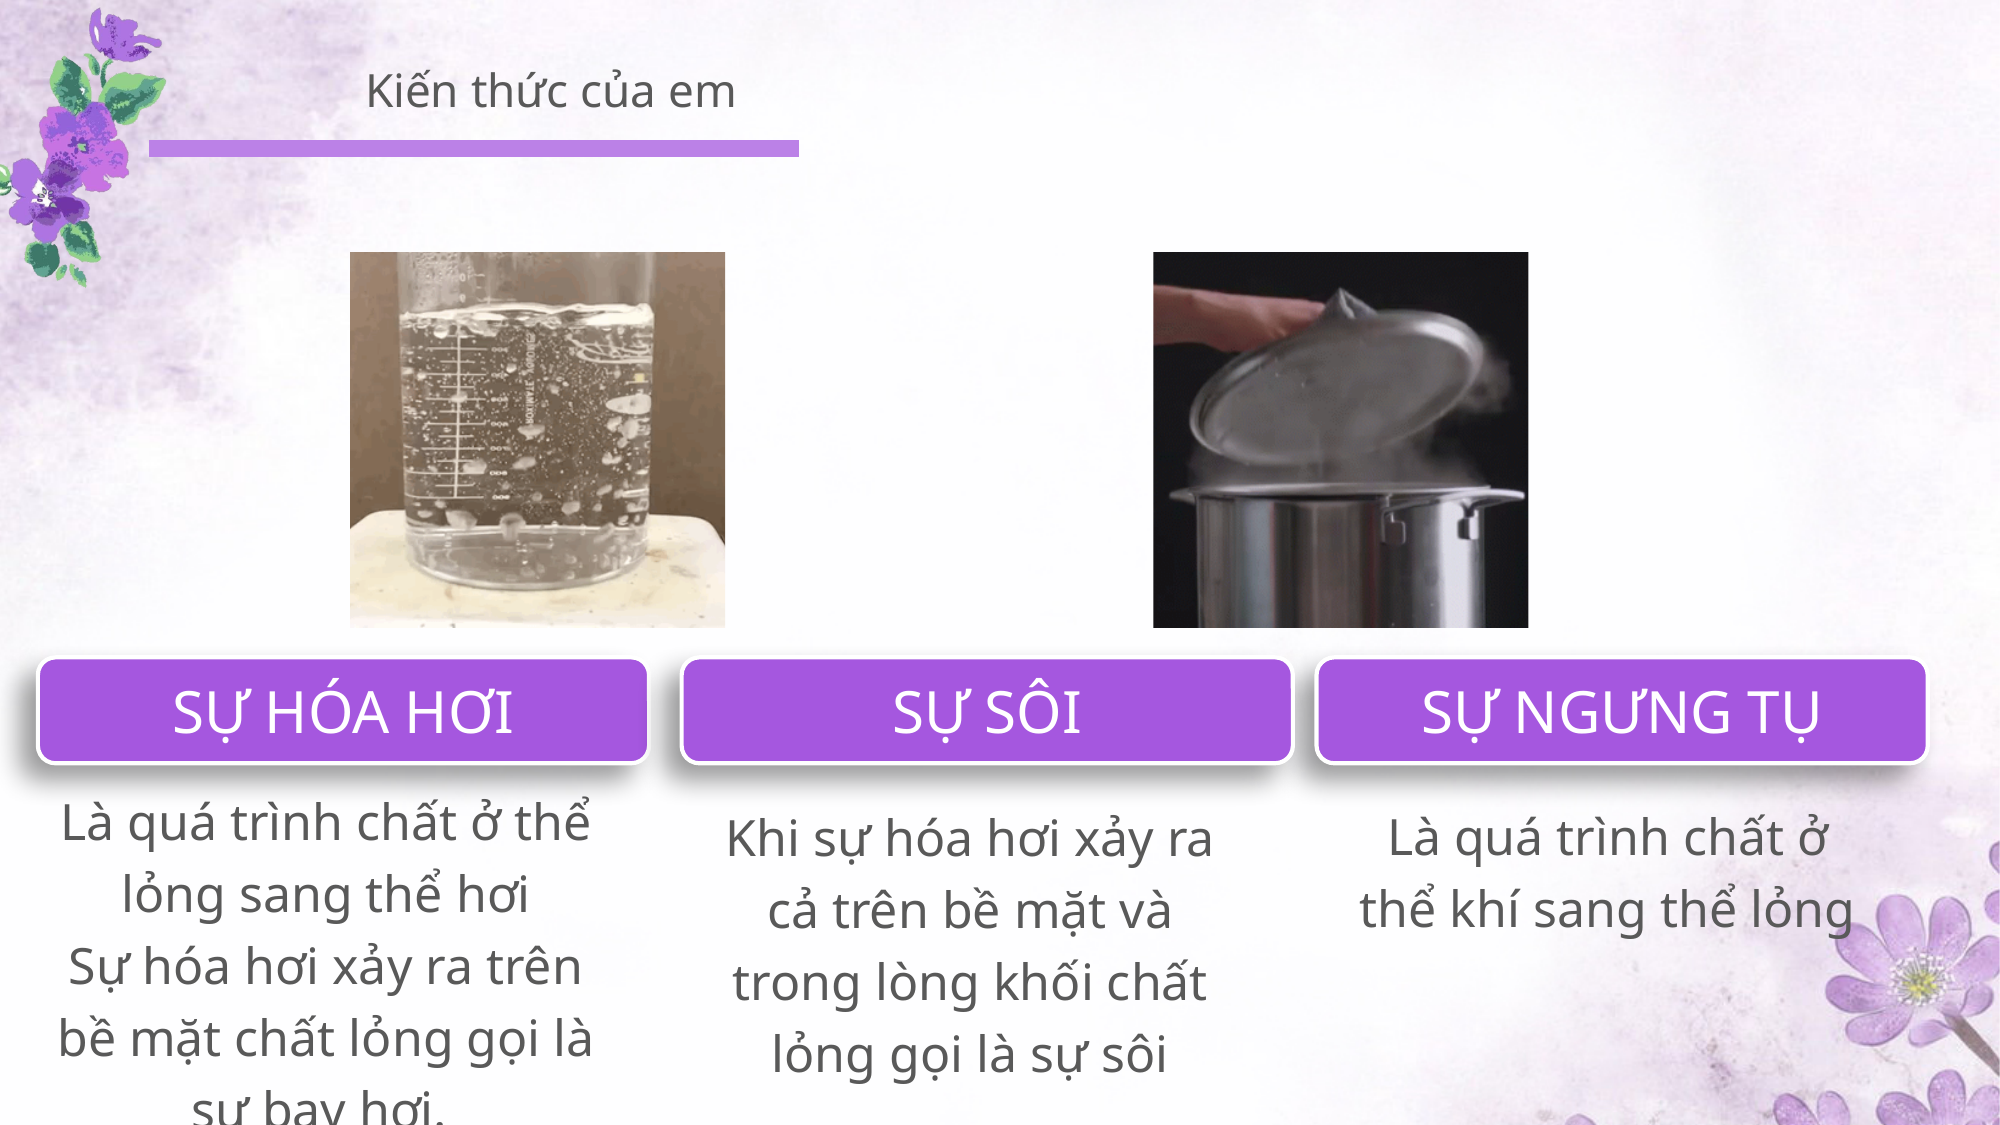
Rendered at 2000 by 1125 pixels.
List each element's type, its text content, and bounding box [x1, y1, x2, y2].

text_box Là quá trình chất ở thể lỏng sang thể hơi Sự hóa hơi xảy ra trên bề mặt chất lỏng gọi là sự bay hơi. [37, 798, 615, 1125]
text_box Kiến thức của em [131, 54, 971, 125]
text_box Khi sự hóa hơi xảy ra cả trên bề mặt và trong lòng khối chất lỏng gọi là sự sôi [695, 799, 1246, 1090]
text_box SỰ HÓA HƠI [35, 655, 652, 766]
text_box Là quá trình chất ở thể khí sang thể lỏng [1340, 799, 1875, 945]
picture [0, 0, 2000, 1125]
text_box SỰ NGƯNG TỤ [1314, 655, 1930, 766]
text_box SỰ SÔI [679, 655, 1295, 766]
